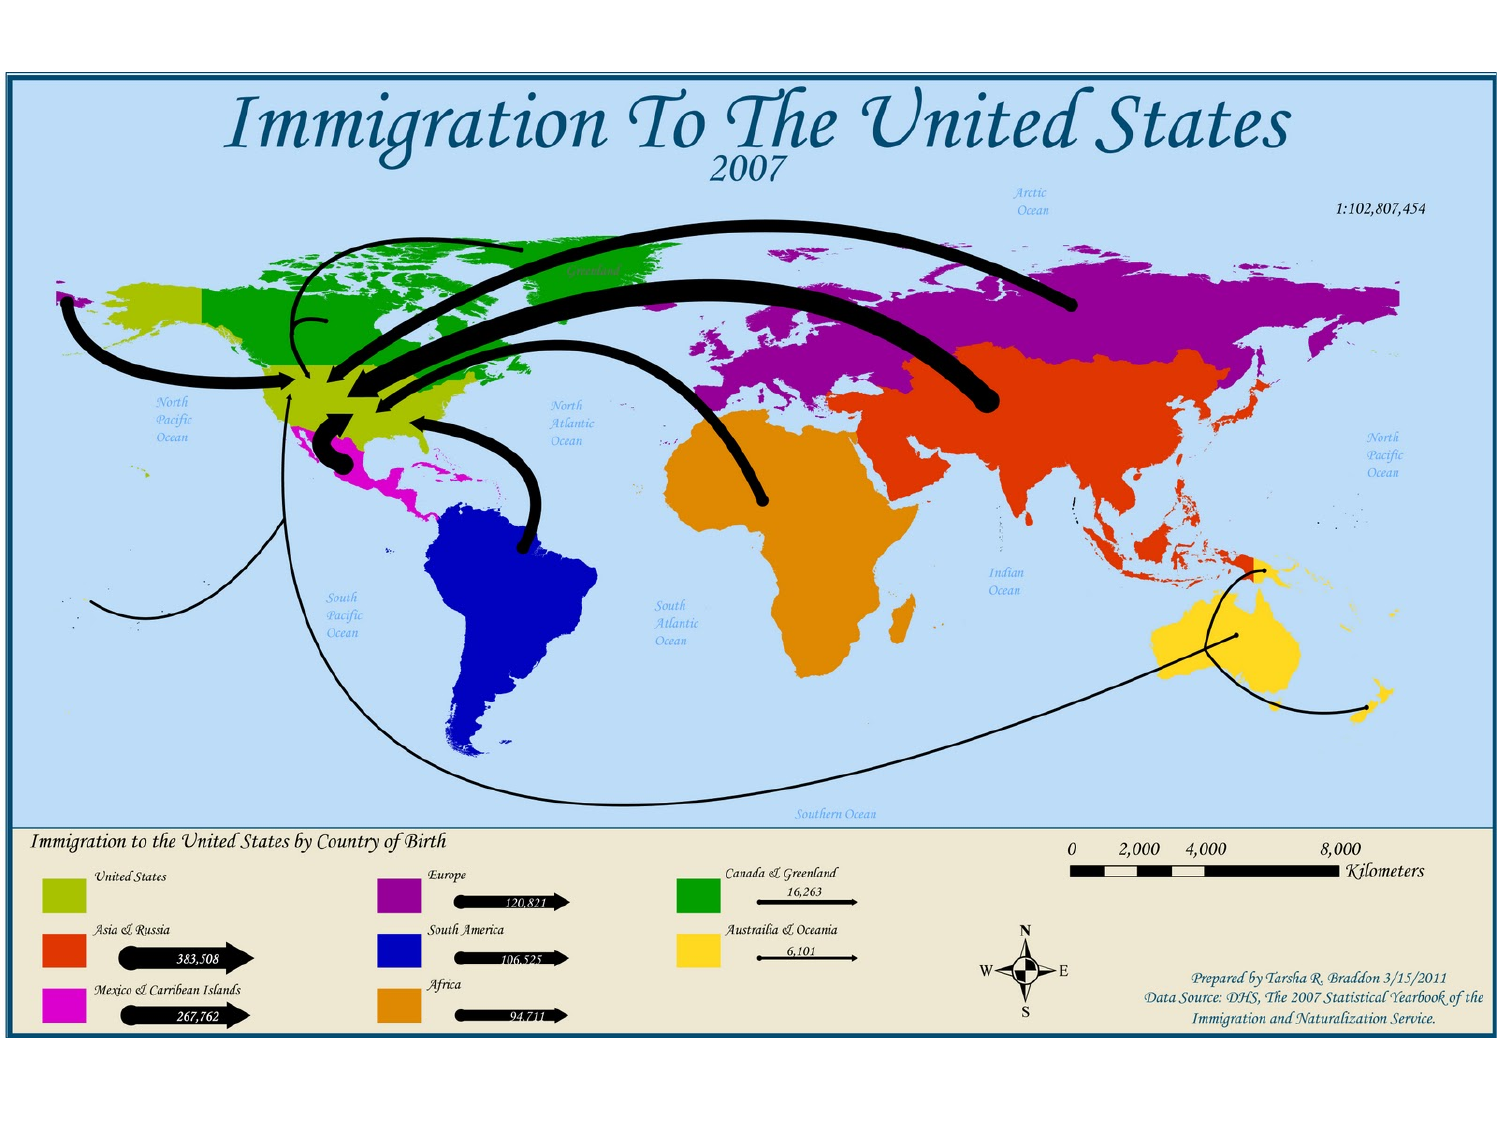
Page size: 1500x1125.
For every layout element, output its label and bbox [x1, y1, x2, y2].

picture [0, 72, 1497, 1038]
